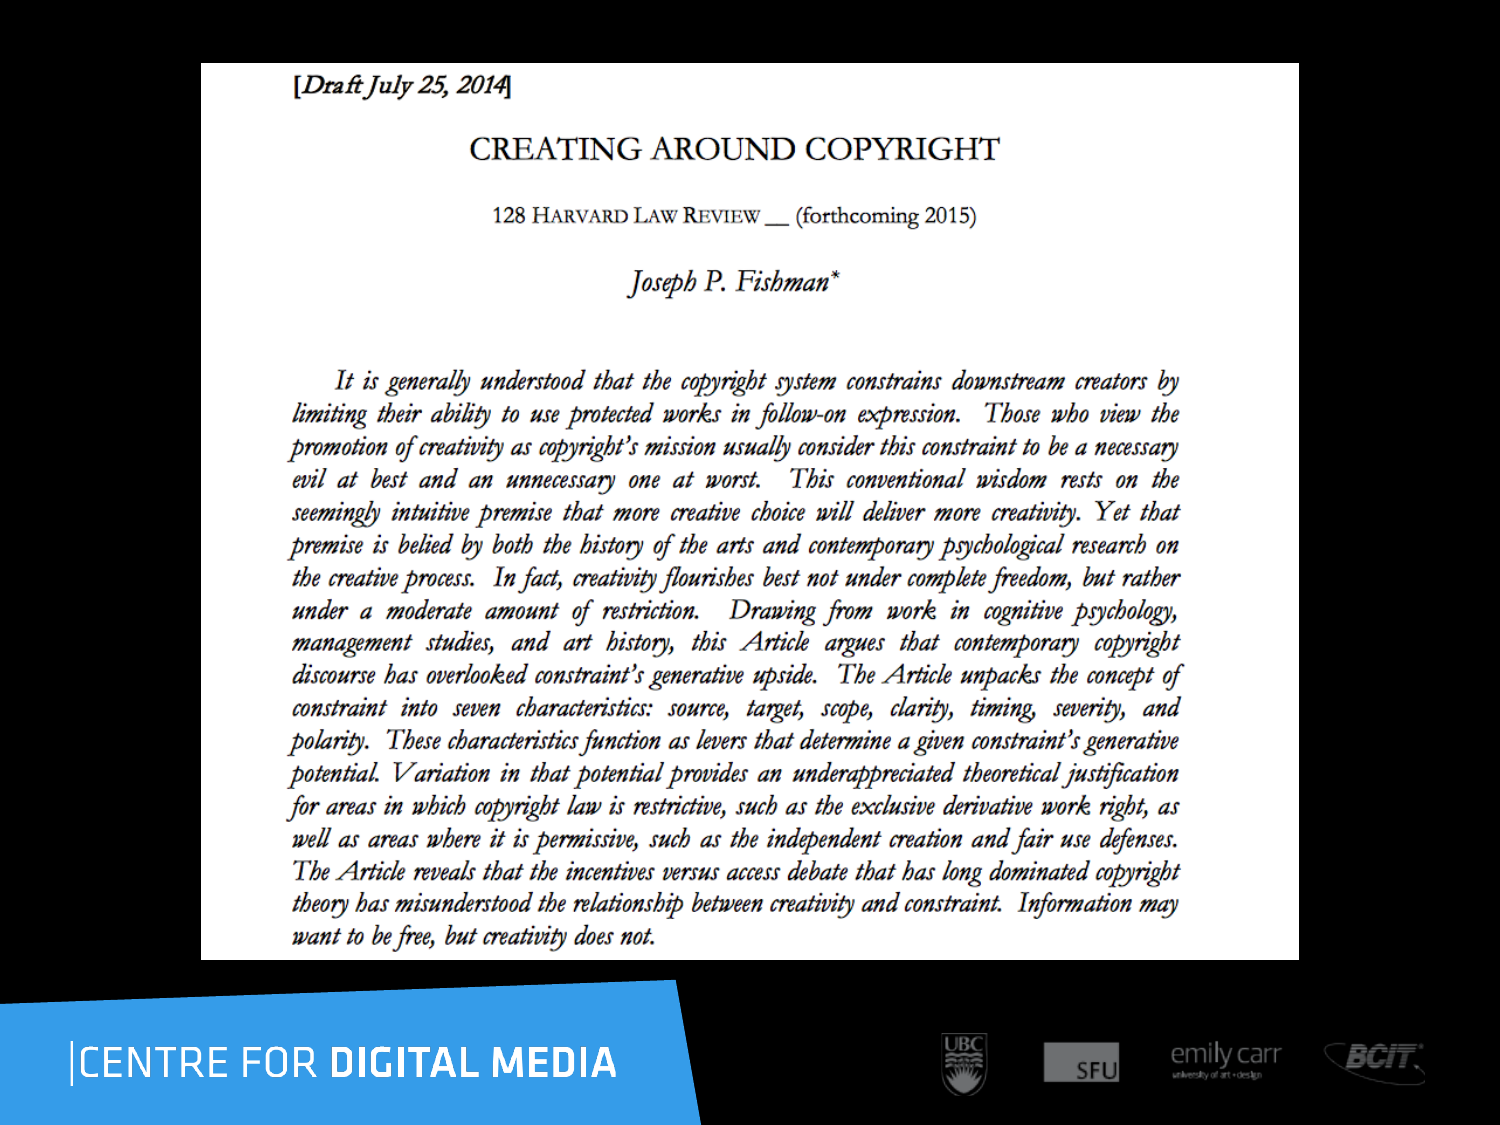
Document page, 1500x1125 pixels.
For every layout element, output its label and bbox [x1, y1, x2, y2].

list [197, 63, 1303, 960]
